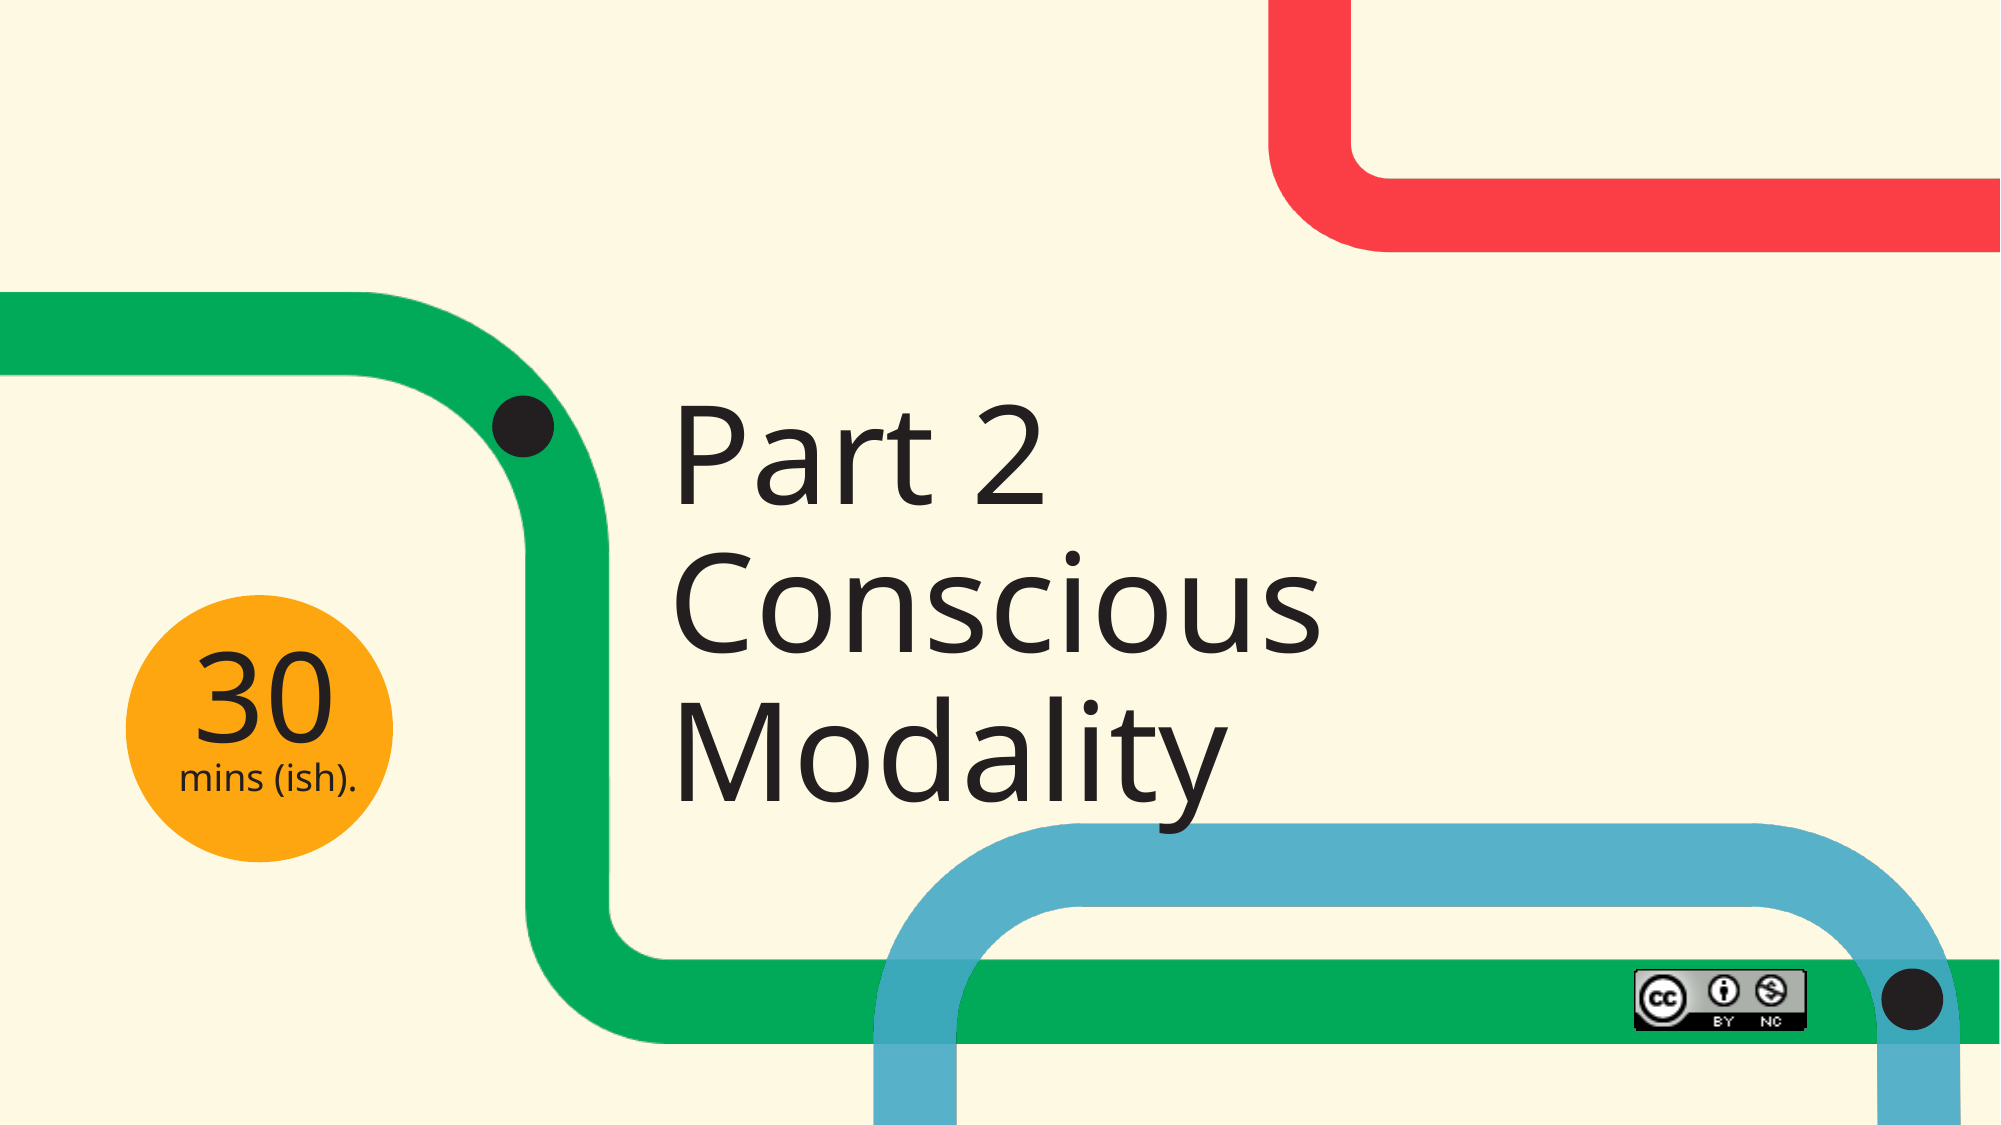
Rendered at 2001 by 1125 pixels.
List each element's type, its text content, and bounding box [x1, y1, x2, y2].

title Part 2 Conscious Modality [653, 378, 1881, 777]
text_box 30 [179, 610, 395, 776]
picture [1268, 0, 2000, 253]
text_box mins (ish). [163, 746, 373, 807]
picture [0, 291, 2000, 1125]
